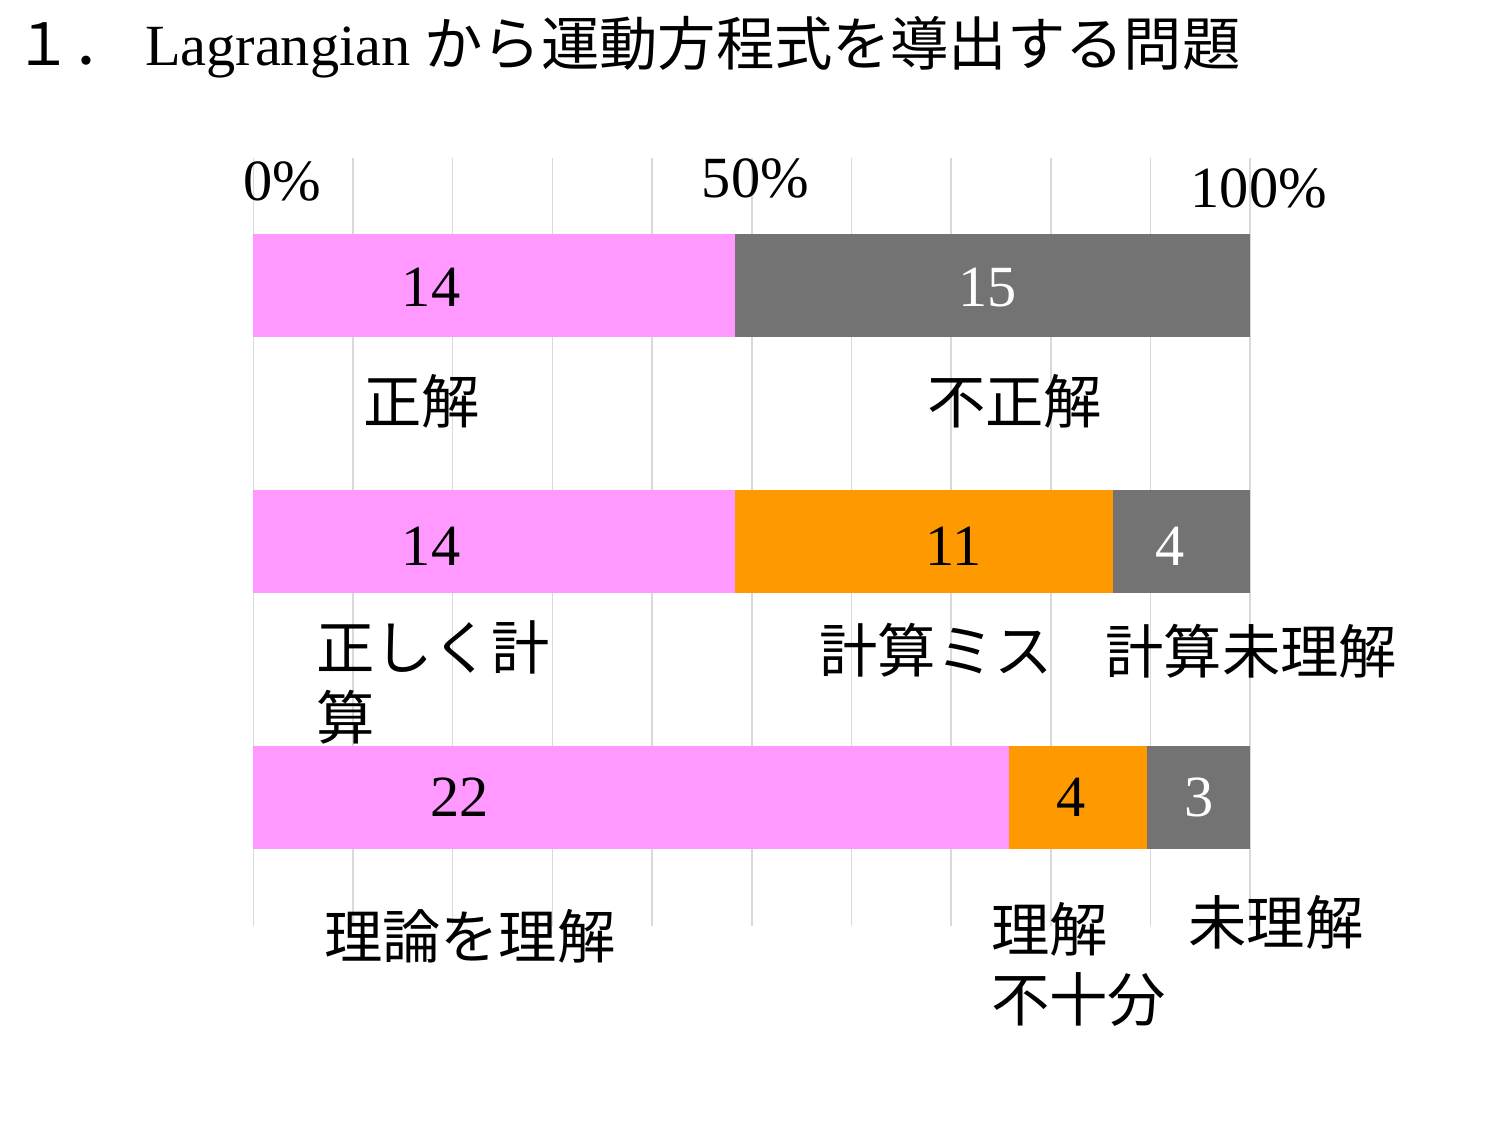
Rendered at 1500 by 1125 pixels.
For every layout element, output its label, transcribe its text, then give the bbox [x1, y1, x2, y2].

text_box 計算未理解 [1280, 608, 1425, 693]
text_box 未理解 [1174, 879, 1397, 964]
text_box 100% [1280, 142, 1356, 227]
chart [232, 134, 1276, 949]
text_box 理解 不十分 [976, 958, 1247, 1041]
text_box １．Lagrangianから運動方程式を導出する問題 [0, 0, 1275, 85]
text_box 理論を理解 [309, 958, 688, 978]
